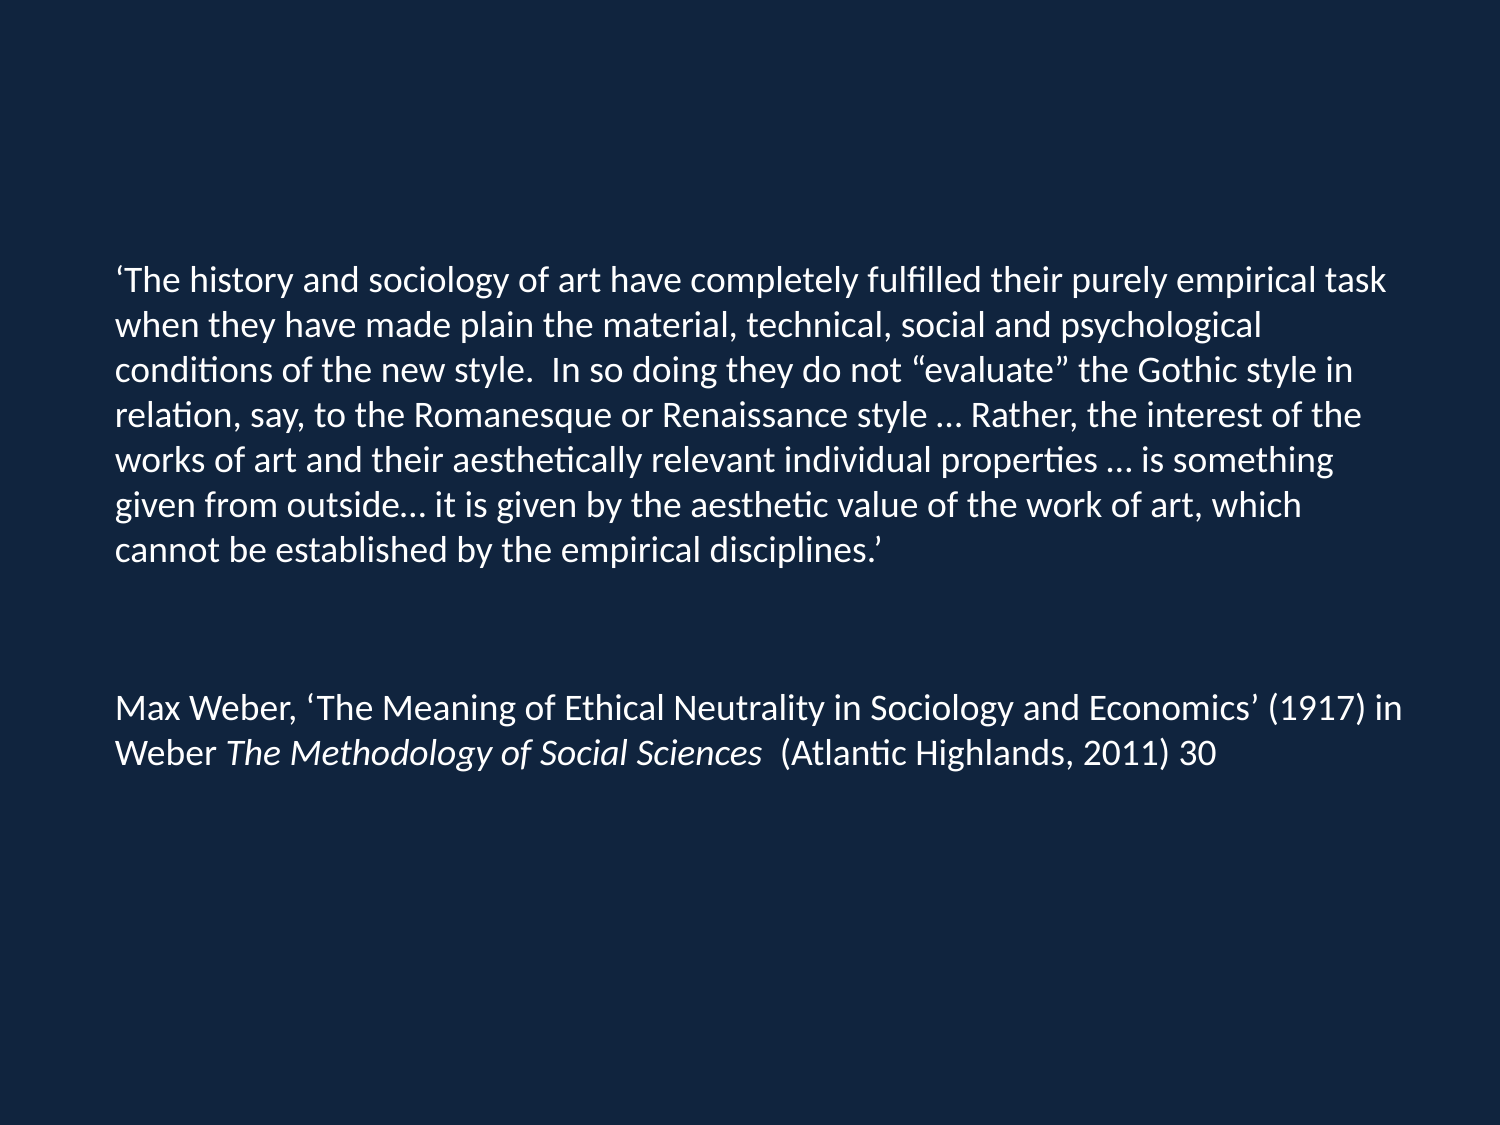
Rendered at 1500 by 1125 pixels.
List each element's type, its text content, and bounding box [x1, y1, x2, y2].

list ‘The history and sociology of art have completely fulfilled their purely empirical task when they have made plain the material, technical, social and psychological conditions of the new style. In so doing they do not “evaluate” the Gothic style in relation, say, to the Romanesque or Renaissance style … Rather, the interest of the works of art and their aesthetically relevant individual properties … is something given from outside… it is given by the aesthetic value of the work of art, which cannot be established by the empirical disciplines.’ Max Weber, ‘The Meaning of Ethical Neutrality in Sociology and Economics’ (1917) in Weber The Methodology of Social Sciences (Atlantic Highlands, 2011) 30 [99, 90, 1425, 1005]
